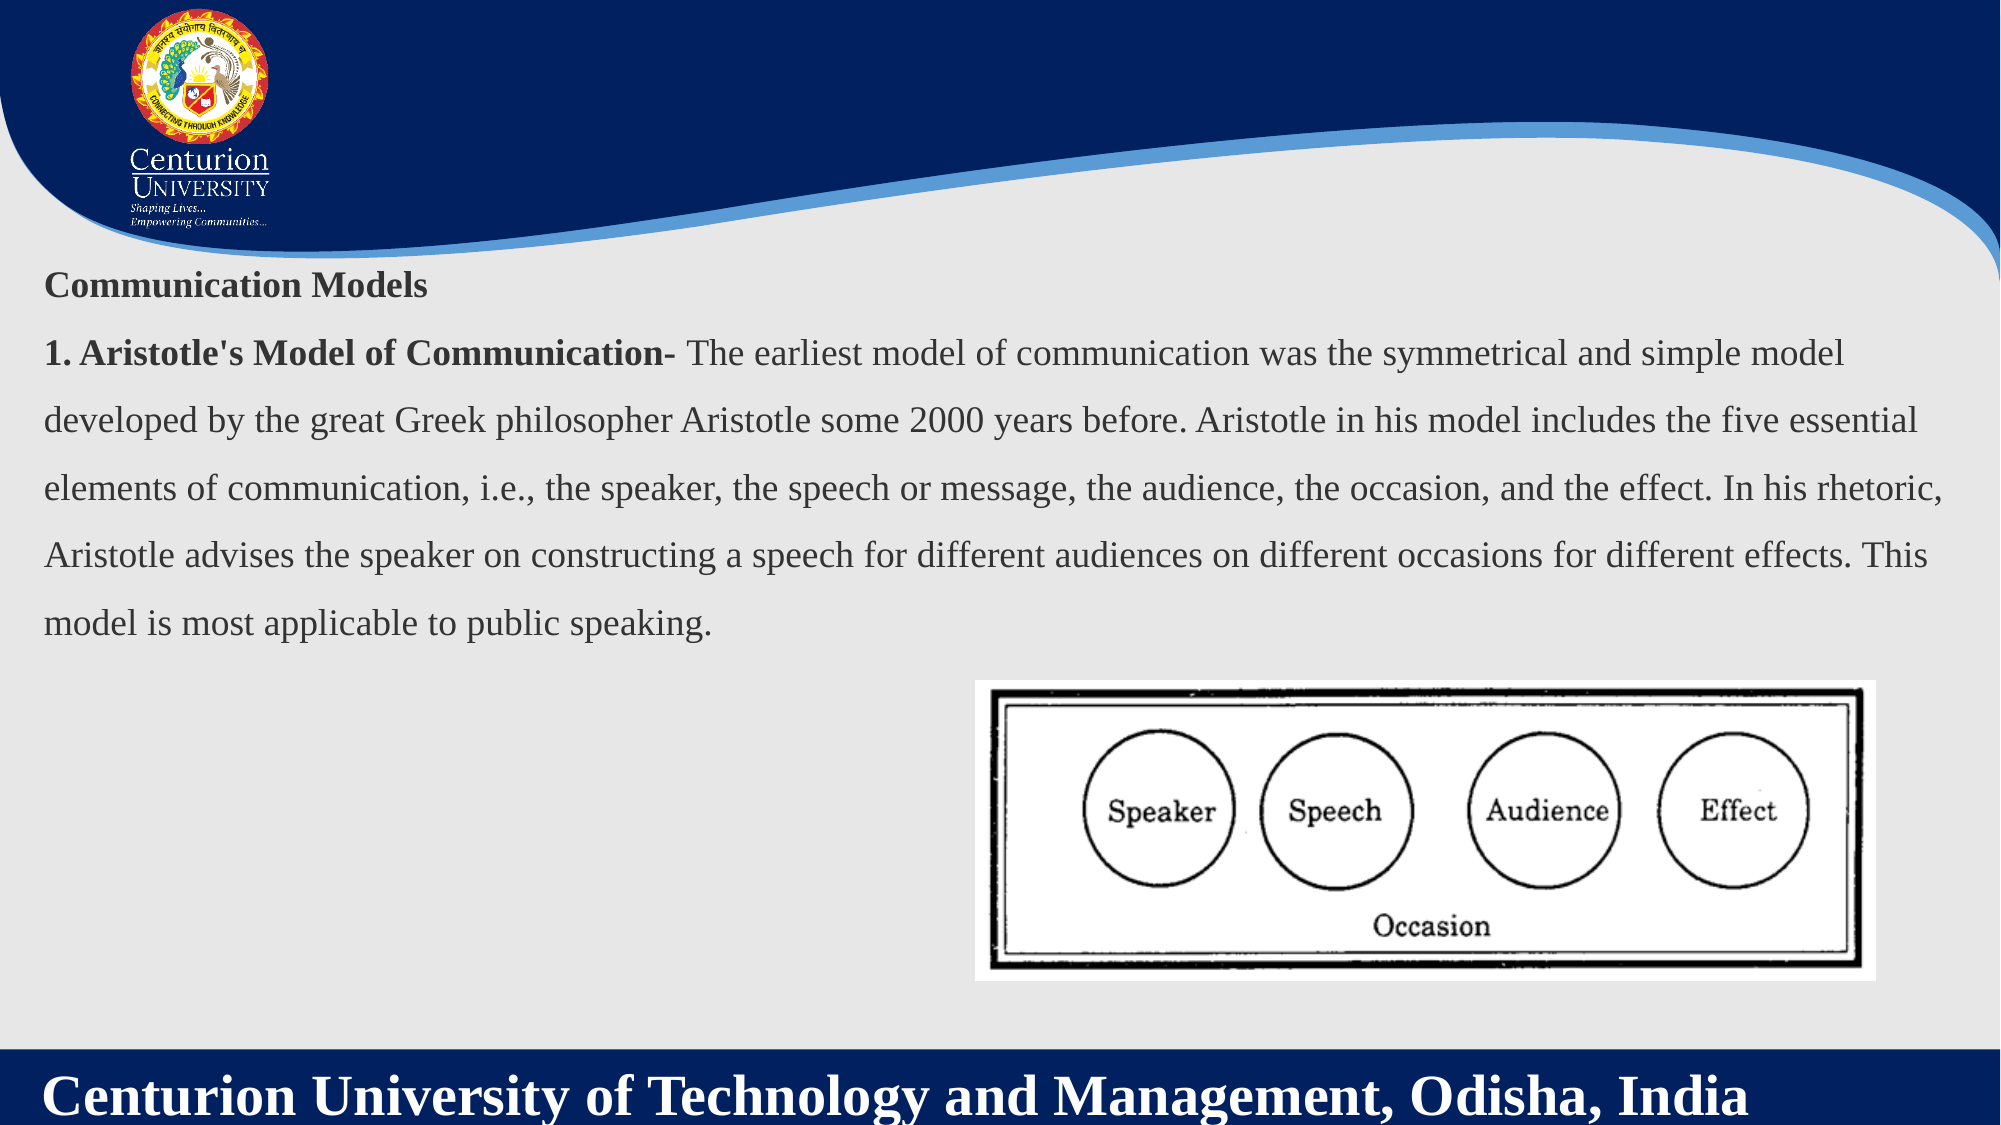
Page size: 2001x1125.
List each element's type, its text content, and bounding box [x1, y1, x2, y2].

text_box Communication Models 1. Aristotle's Model of Communication- The earliest model of communication was the symmetrical and simple model developed by the great Greek philosopher Aristotle some 2000 years before. Aristotle in his model includes the five essential elements of communication, i.e., the speaker, the speech or message, the audience, the occasion, and the effect. In his rhetoric, Aristotle advises the speaker on constructing a speech for different audiences on different occasions for different effects. This model is most applicable to public speaking. [28, 230, 1967, 651]
picture [126, 5, 272, 230]
picture [975, 680, 1876, 981]
